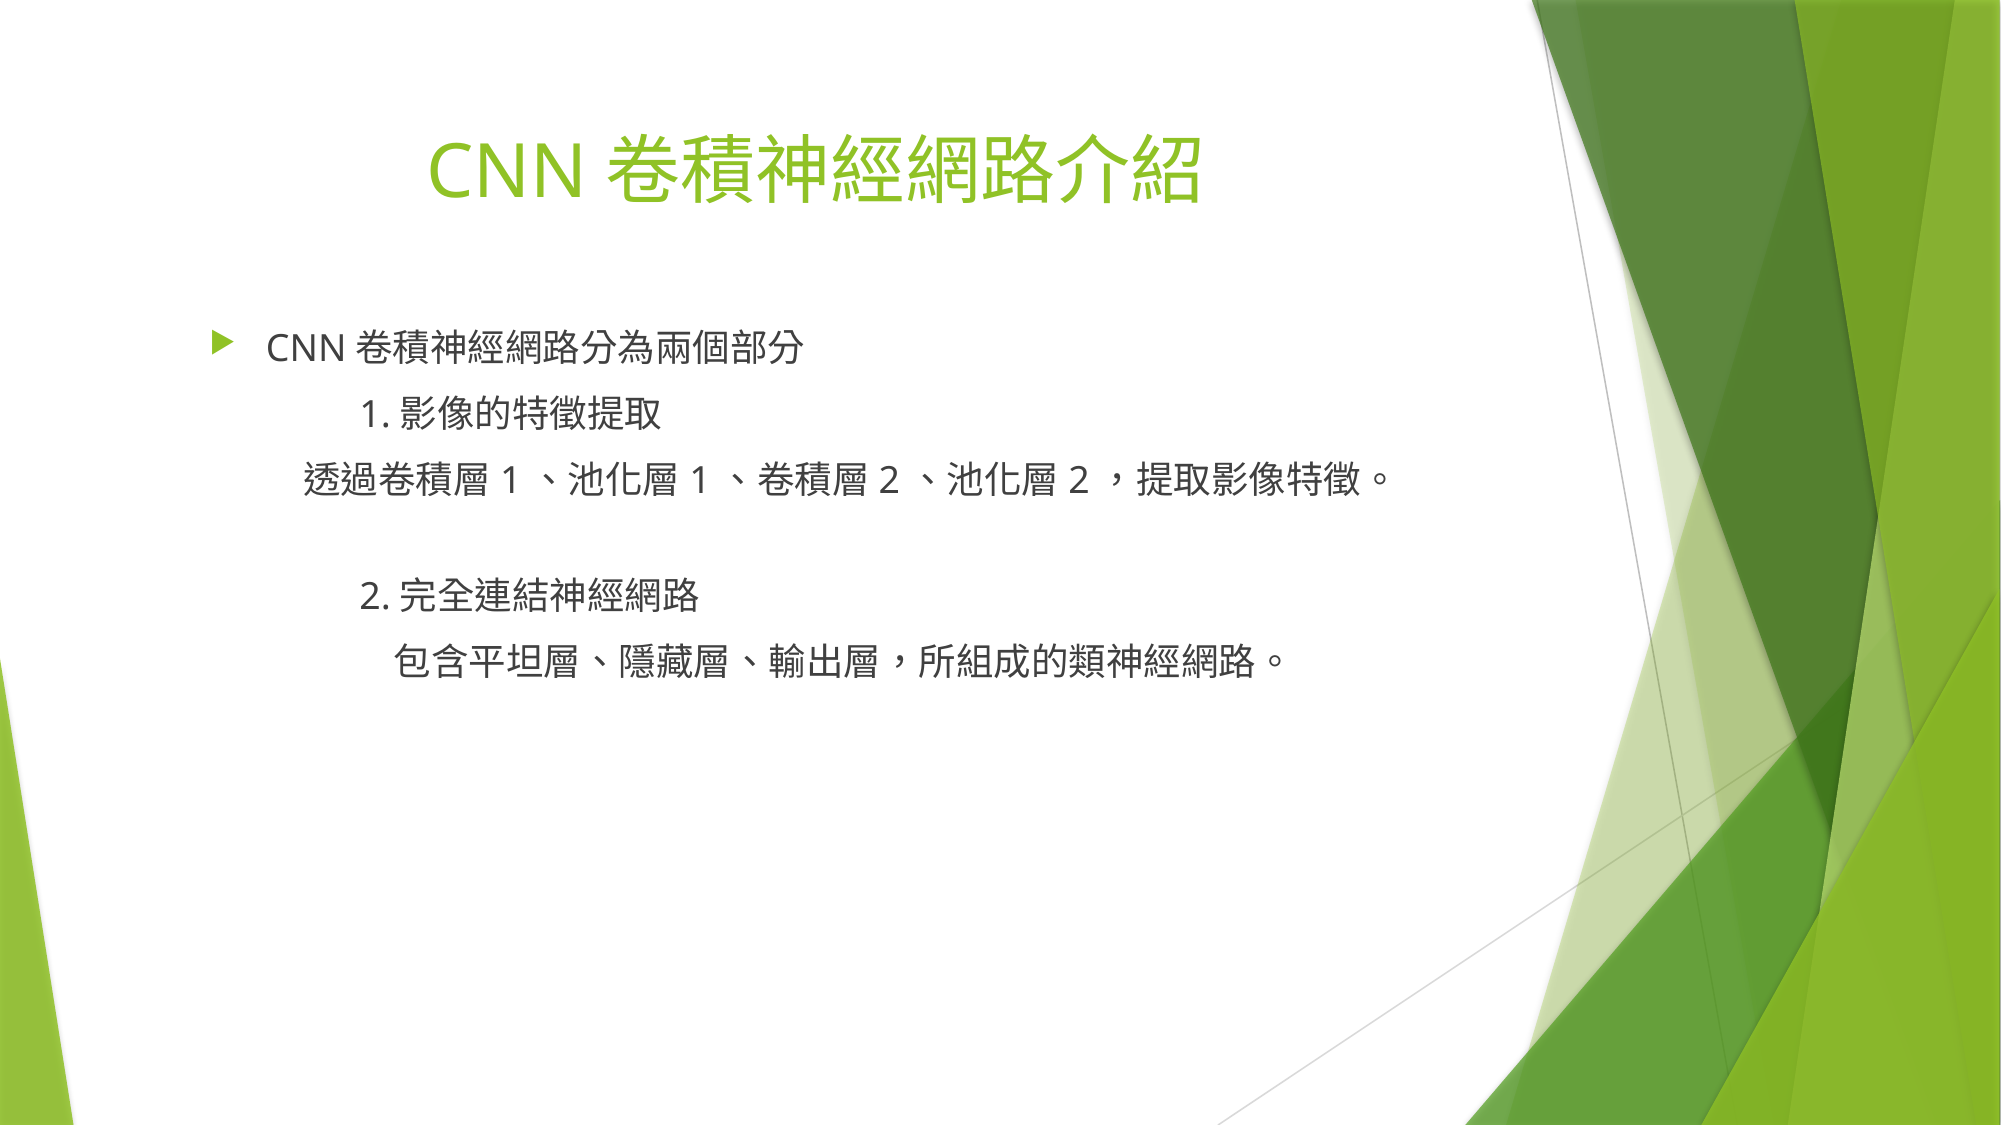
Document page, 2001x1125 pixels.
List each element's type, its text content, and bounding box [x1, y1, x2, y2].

title CNN卷積神經網路介紹 [111, 115, 1522, 317]
list CNN卷積神經網路分為兩個部分 1.影像的特徵提取 透過卷積層1、池化層1、卷積層2、池化層2，提取影像特徵。 2.完全連結神經網路 包含平坦層、隱藏層、輸出層，所組成的類神經網路。 [194, 316, 1605, 920]
